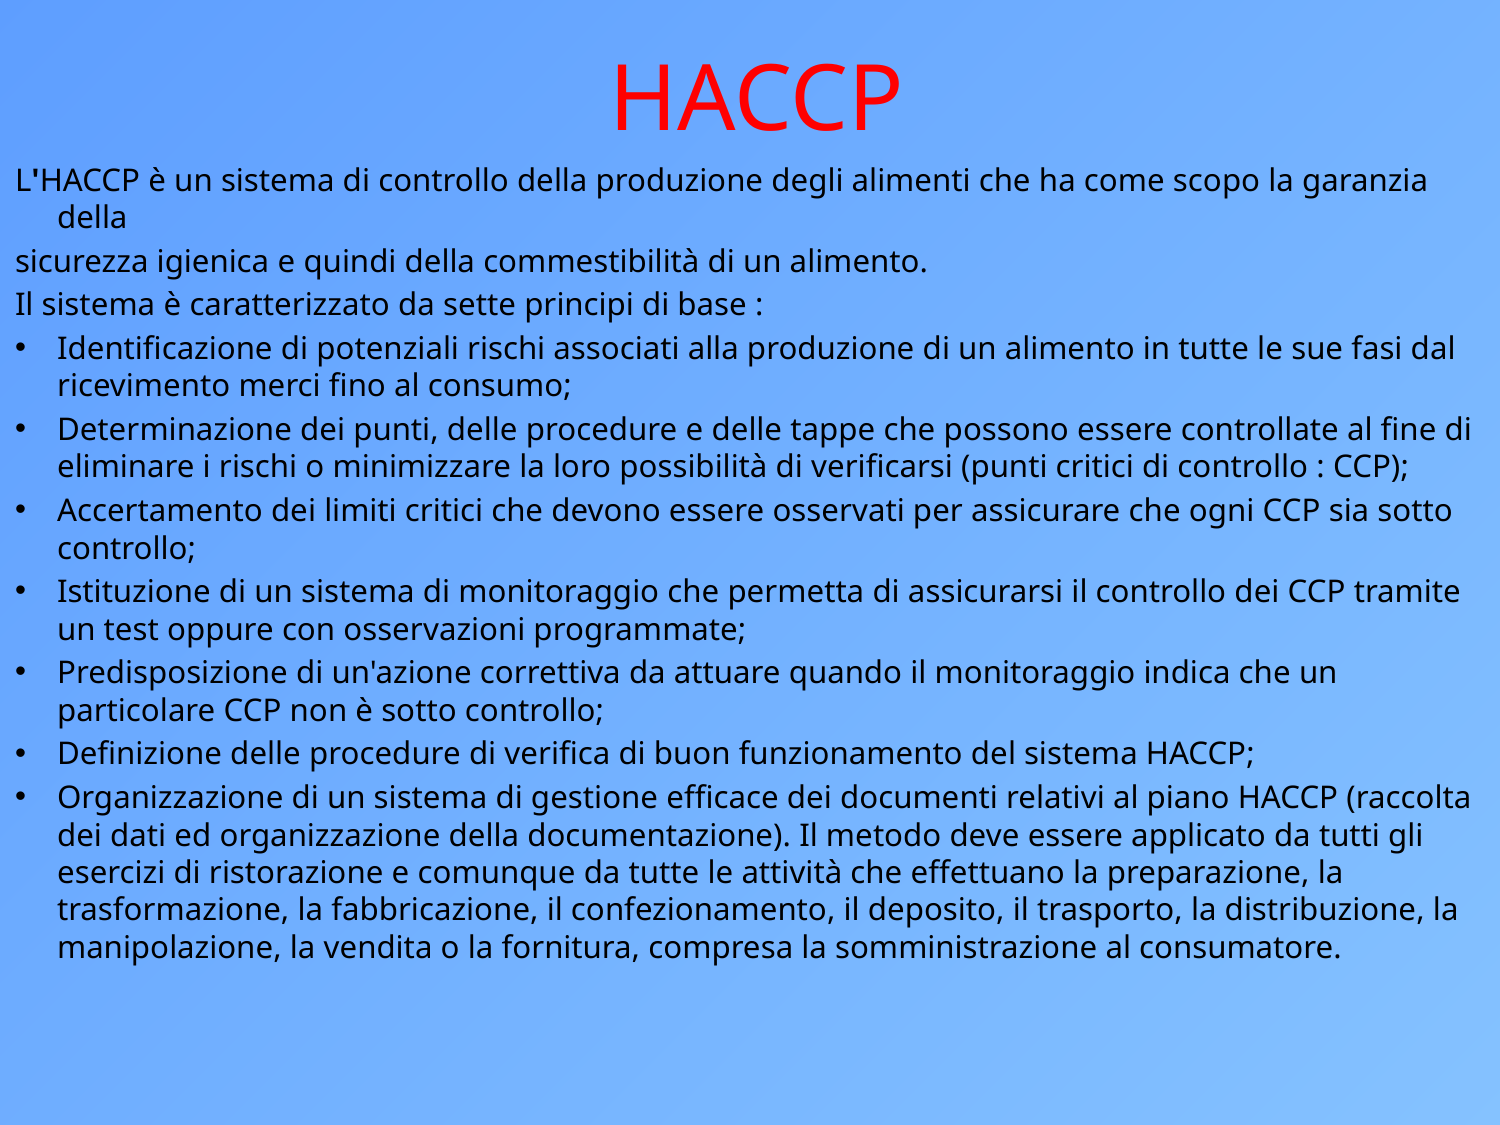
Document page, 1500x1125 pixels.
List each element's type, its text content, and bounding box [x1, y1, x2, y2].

title HACCP [82, 0, 1432, 152]
list L'HACCP è un sistema di controllo della produzione degli alimenti che ha come scopo la garanzia della sicurezza igienica e quindi della commestibilità di un alimento. Il sistema è caratterizzato da sette principi di base : Identificazione di potenziali rischi associati alla produzione di un alimento in tutte le sue fasi dal ricevimento merci fino al consumo; Determinazione dei punti, delle procedure e delle tappe che possono essere controllate al fine di eliminare i rischi o minimizzare la loro possibilità di verificarsi (punti critici di controllo : CCP); Accertamento dei limiti critici che devono essere osservati per assicurare che ogni CCP sia sotto controllo; Istituzione di un sistema di monitoraggio che permetta di assicurarsi il controllo dei CCP tramite un test oppure con osservazioni programmate; Predisposizione di un'azione correttiva da attuare quando il monitoraggio indica che un particolare CCP non è sotto controllo; Definizione delle procedure di verifica di buon funzionamento del sistema HACCP; Organizzazione di un sistema di gestione efficace dei documenti relativi al piano HACCP (raccolta dei dati ed organizzazione della documentazione). Il metodo deve essere applicato da tutti gli esercizi di ristorazione e comunque da tutte le attività che effettuano la preparazione, la trasformazione, la fabbricazione, il confezionamento, il deposito, il trasporto, la distribuzione, la manipolazione, la vendita o la fornitura, compresa la somministrazione al consumatore. [0, 152, 1500, 1005]
